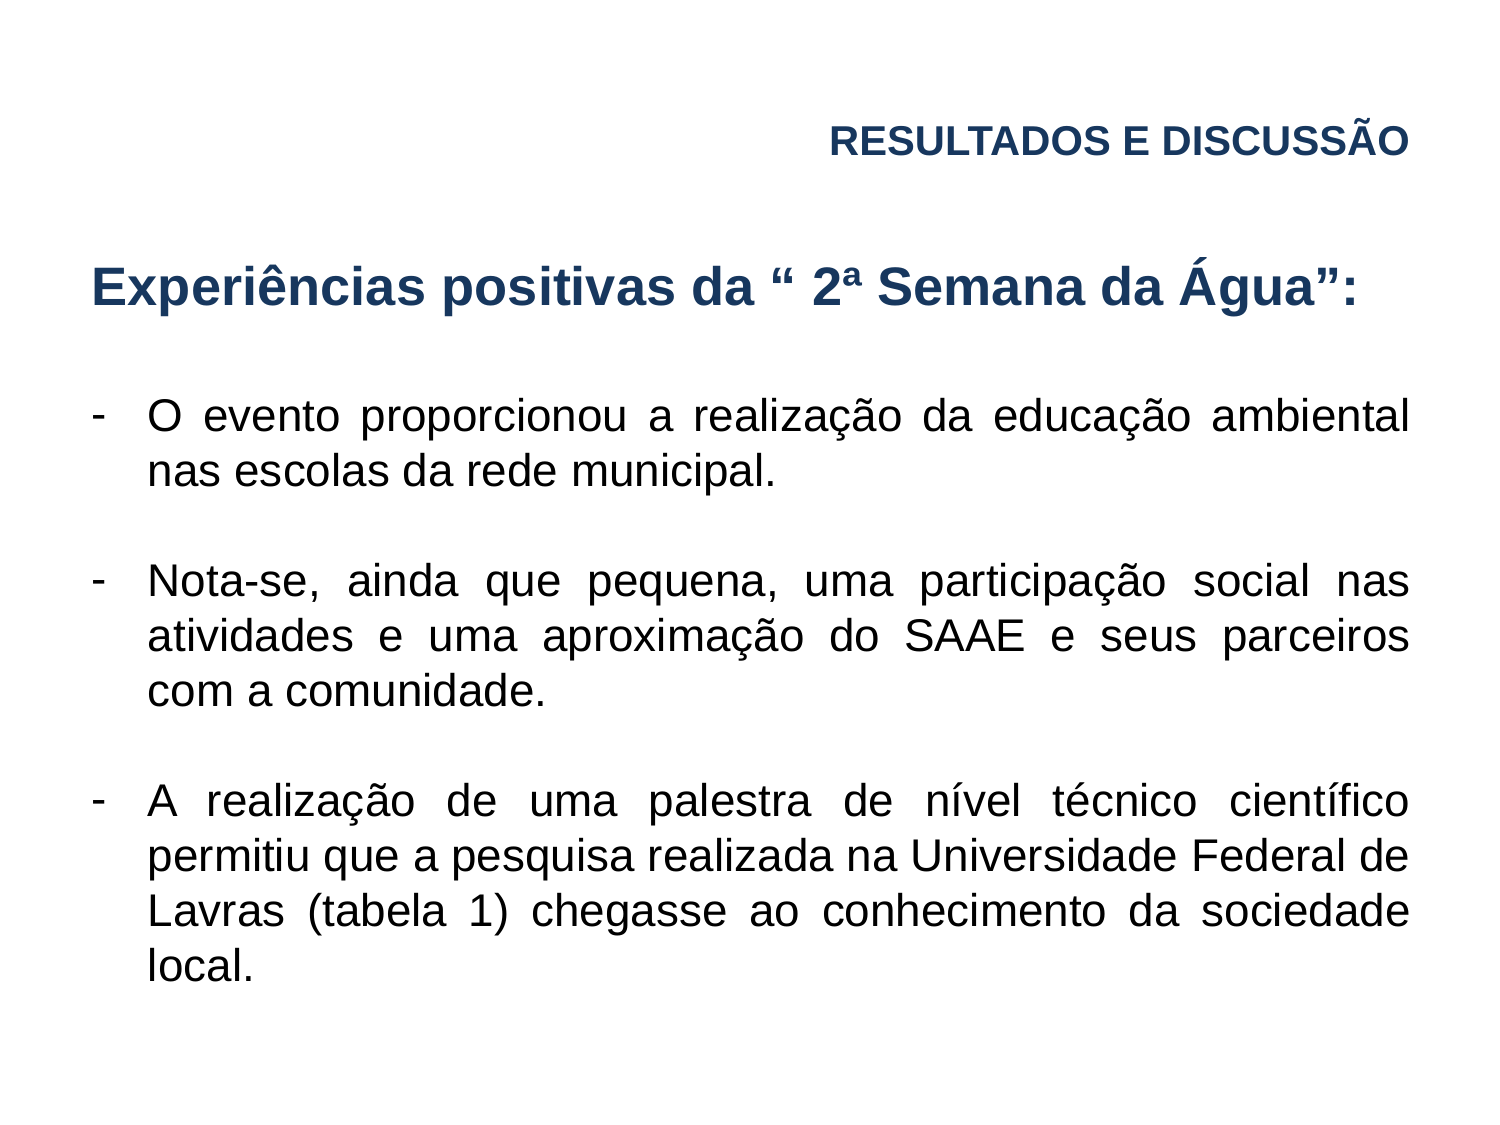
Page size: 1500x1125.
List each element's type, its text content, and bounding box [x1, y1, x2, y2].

list Experiências positivas da “ 2ª Semana da Água”: O evento proporcionou a realização da educação ambiental nas escolas da rede municipal. Nota-se, ainda que pequena, uma participação social nas atividades e uma aproximação do SAAE e seus parceiros com a comunidade. A realização de uma palestra de nível técnico científico permitiu que a pesquisa realizada na Universidade Federal de Lavras (tabela 1) chegasse ao conhecimento da sociedade local. [76, 243, 1427, 986]
title RESULTADOS E DISCUSSÃO [75, 45, 1425, 233]
